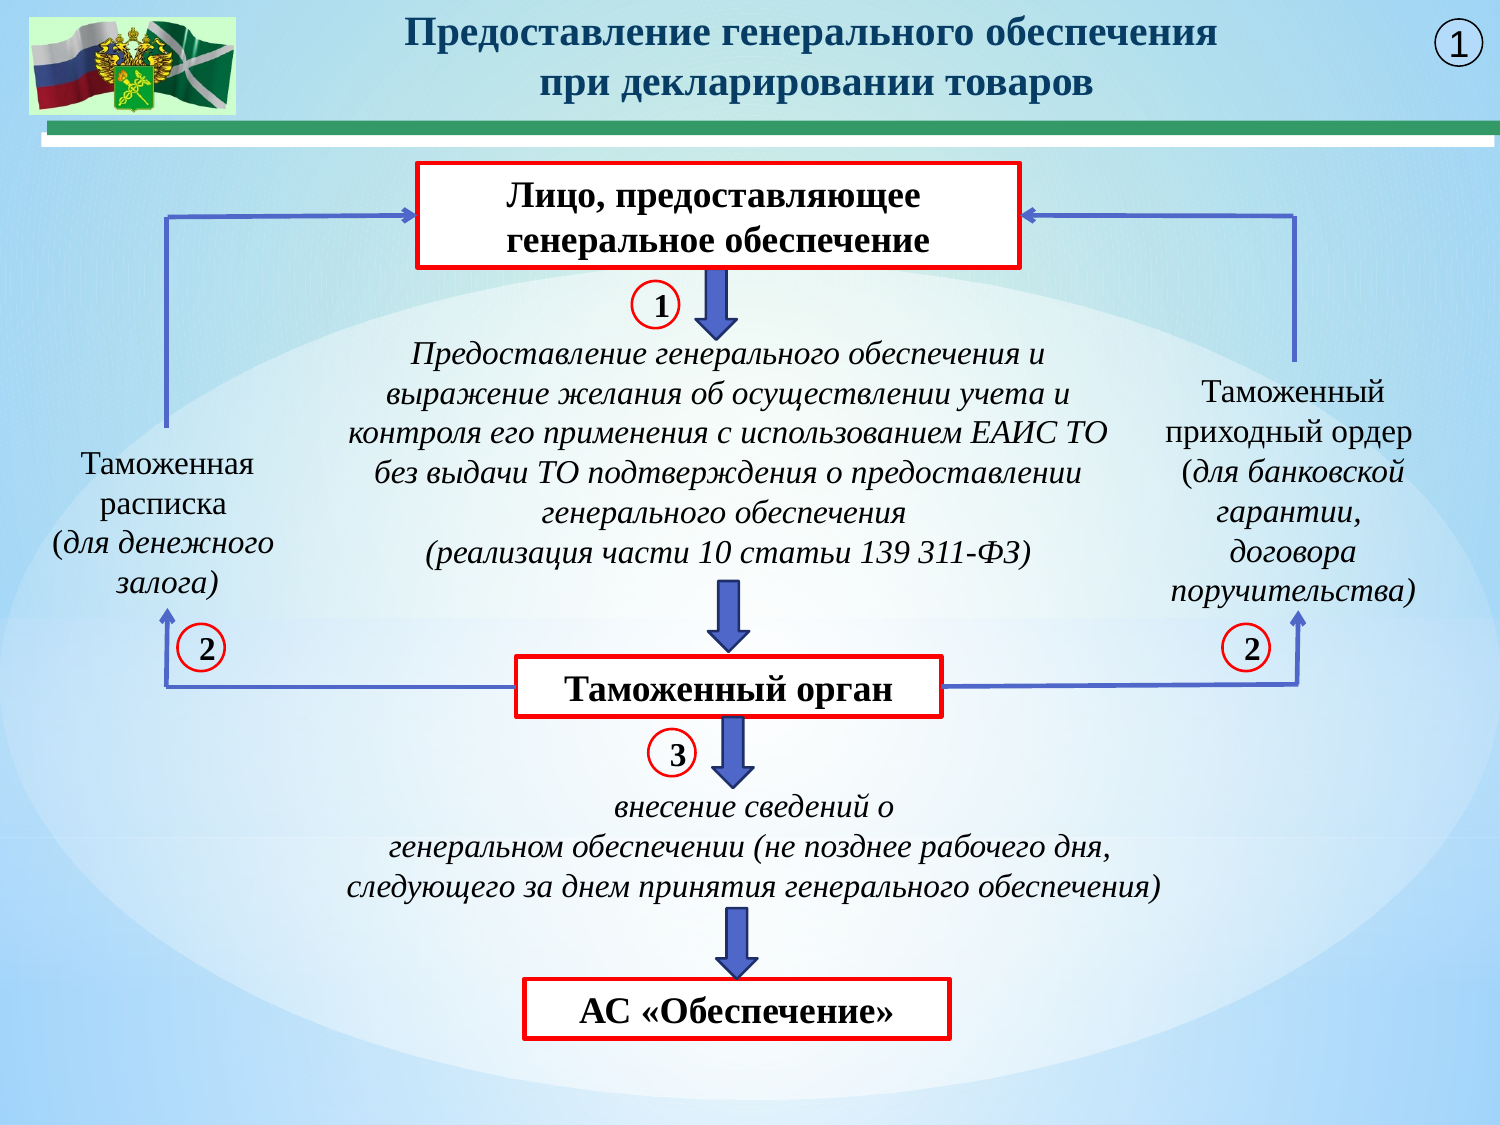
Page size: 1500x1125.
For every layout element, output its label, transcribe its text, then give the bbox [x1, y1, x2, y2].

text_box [41, 127, 1500, 140]
text_box АС «Обеспечение» [523, 978, 951, 1040]
text_box Таможенный орган [515, 655, 943, 718]
picture [29, 16, 237, 116]
text_box 1 [1435, 18, 1483, 67]
text_box 1 [630, 279, 681, 330]
text_box [714, 906, 759, 980]
text_box 3 [646, 727, 697, 778]
text_box [244, 37, 1438, 120]
text_box [706, 579, 751, 653]
text_box [711, 715, 755, 789]
text_box Предоставление генерального обеспечения и выражение желания об осуществлении учета и контроля его применения с использованием ЕАИС ТО без выдачи ТО подтверждения о предоставлении генерального обеспечения (реализация части 10 статьи 139 311-ФЗ) [332, 323, 1125, 578]
text_box Таможенная расписка (для денежного залога) [29, 433, 306, 608]
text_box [941, 684, 1292, 688]
text_box Предоставление генерального обеспечения при декларировании товаров [255, 0, 1378, 111]
text_box Лицо, предоставляющее генеральное обеспечение [416, 162, 1021, 269]
text_box 2 [176, 622, 227, 673]
text_box 2 [1221, 622, 1271, 673]
text_box Таможенный приходный ордер (для банковской гарантии, договора поручительства) [1104, 361, 1483, 616]
text_box [694, 269, 739, 323]
text_box внесение сведений о генеральном обеспечении (не позднее рабочего дня, следующего за днем принятия генерального обеспечения) [305, 776, 1204, 912]
text_box [244, 150, 1438, 179]
